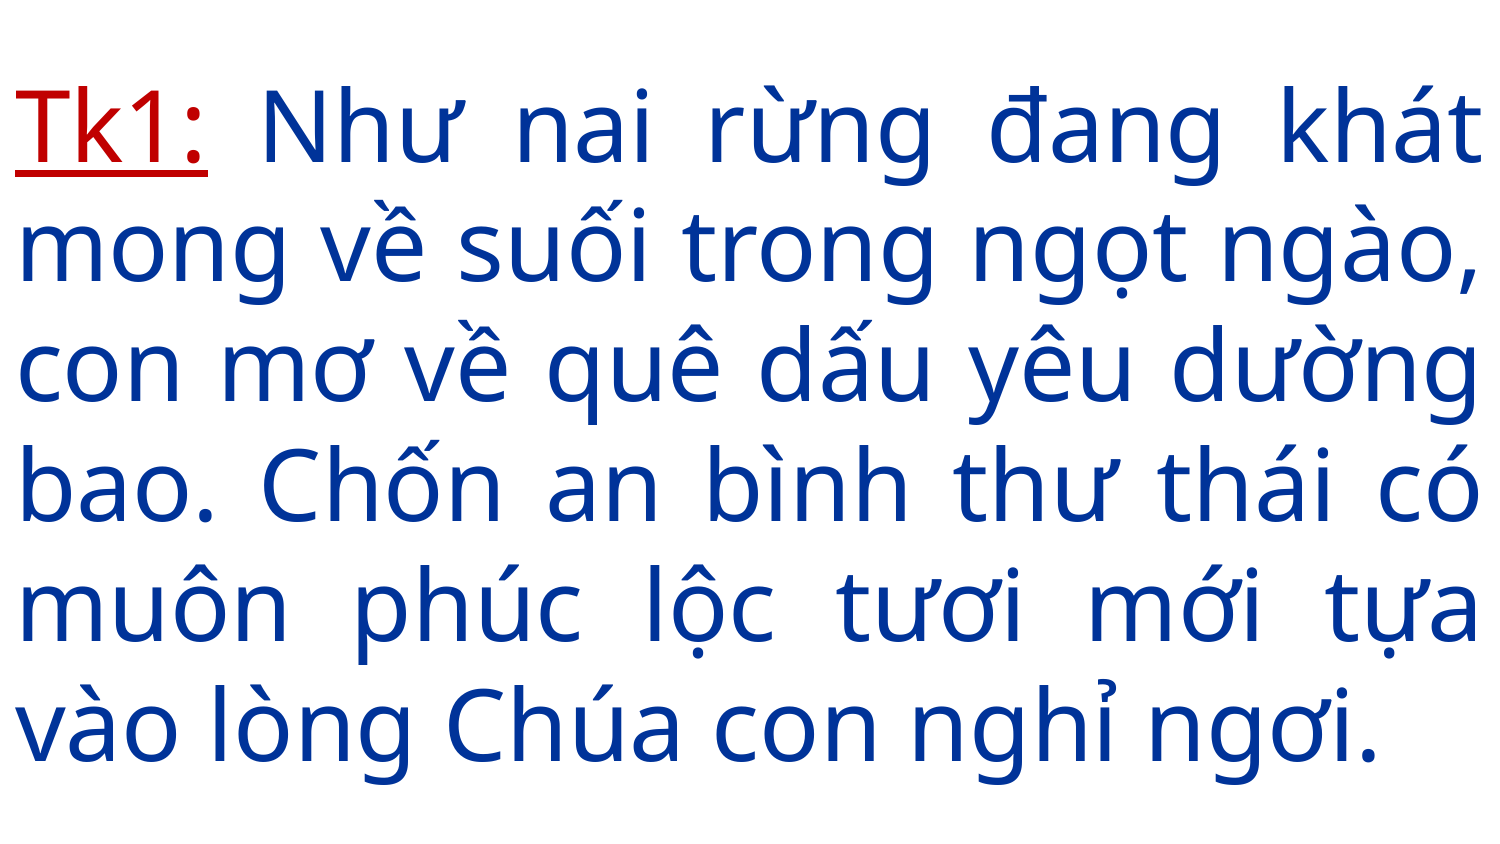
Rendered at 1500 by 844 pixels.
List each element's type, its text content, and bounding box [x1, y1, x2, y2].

title Tk1: Như nai rừng đang khát mong về suối trong ngọt ngào, con mơ về quê dấu yêu dường bao. Chốn an bình thư thái có muôn phúc lộc tươi mới tựa vào lòng Chúa con nghỉ ngơi. [0, 0, 1500, 844]
